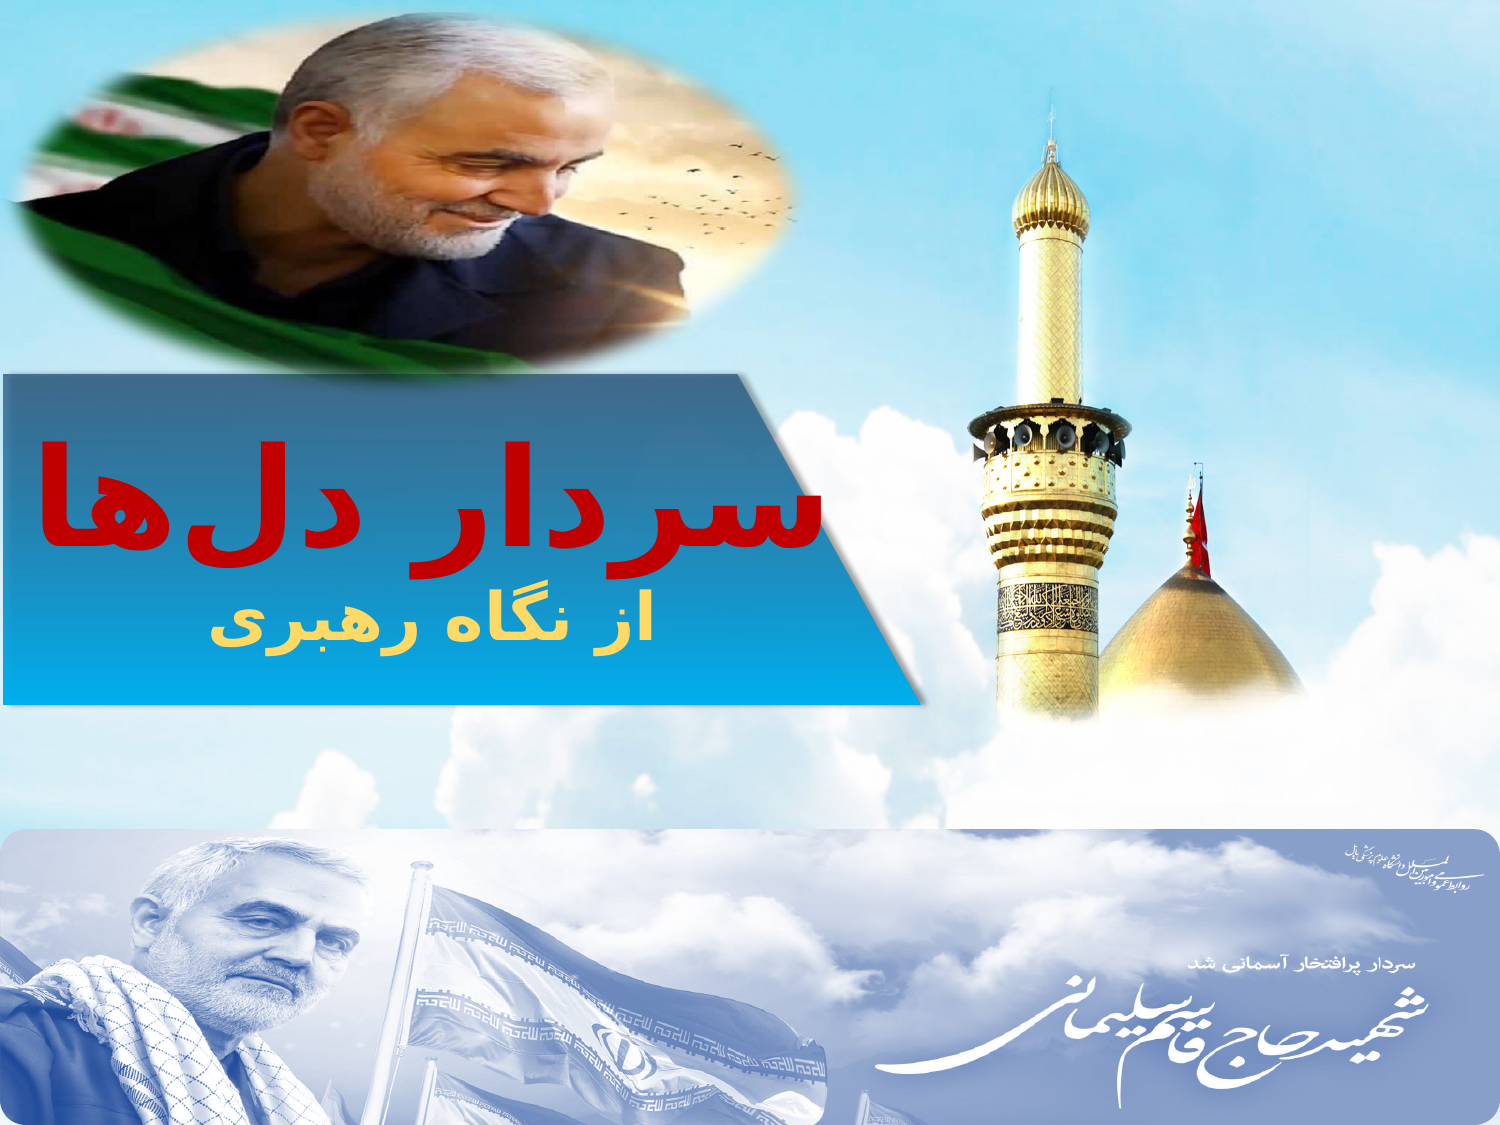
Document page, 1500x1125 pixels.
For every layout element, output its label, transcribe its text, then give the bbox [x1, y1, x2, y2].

picture [0, 0, 1500, 1125]
text_box سردار دل‌ها از نگاه رهبری [7, 401, 858, 662]
